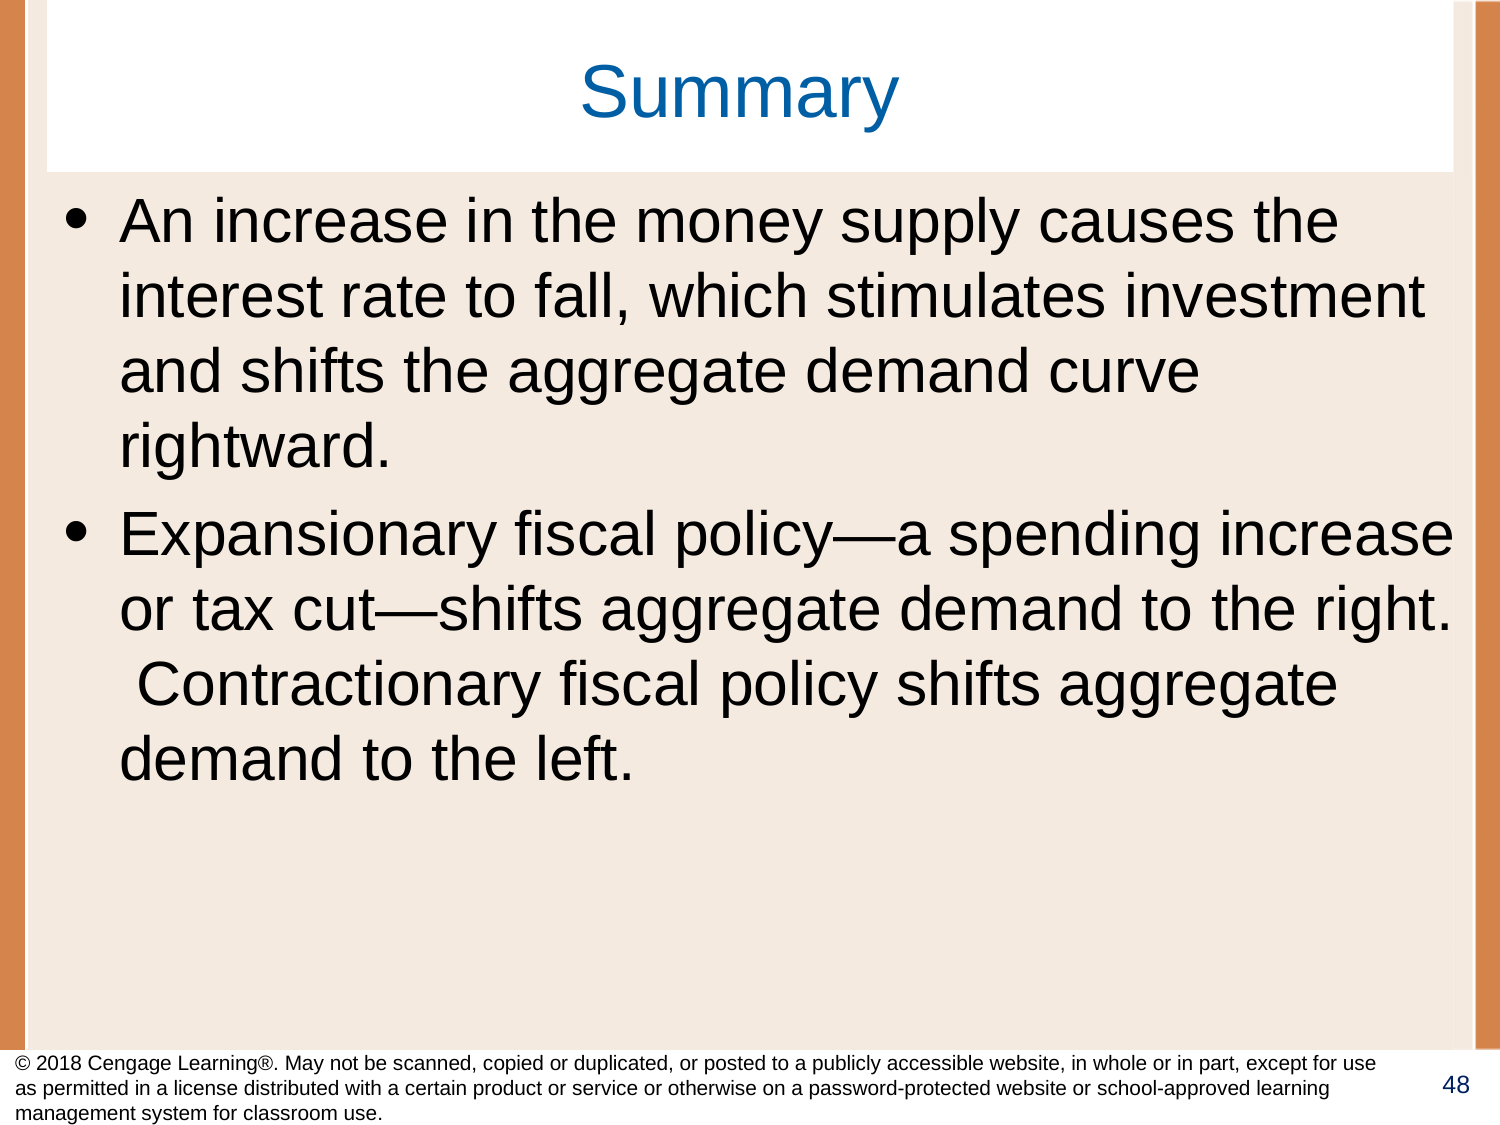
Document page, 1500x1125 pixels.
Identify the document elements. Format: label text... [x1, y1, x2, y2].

picture [1454, 2, 1500, 1048]
slide_number 48 [1412, 1060, 1500, 1125]
title Summary [37, 16, 1463, 158]
picture [0, 0, 48, 1050]
footer © 2018 Cengage Learning®. May not be scanned, copied or duplicated, or posted to a publicly accessible website, in whole or in part, except for use as permitted in a license distributed with a certain product or service or otherwise on a password-protected website or school-approved learning management system for classroom use. [0, 1050, 1412, 1125]
list An increase in the money supply causes the interest rate to fall, which stimulates investment and shifts the aggregate demand curve rightward. Expansionary fiscal policy—a spending increase or tax cut—shifts aggregate demand to the right. Contractionary fiscal policy shifts aggregate demand to the left. [48, 172, 1475, 1063]
